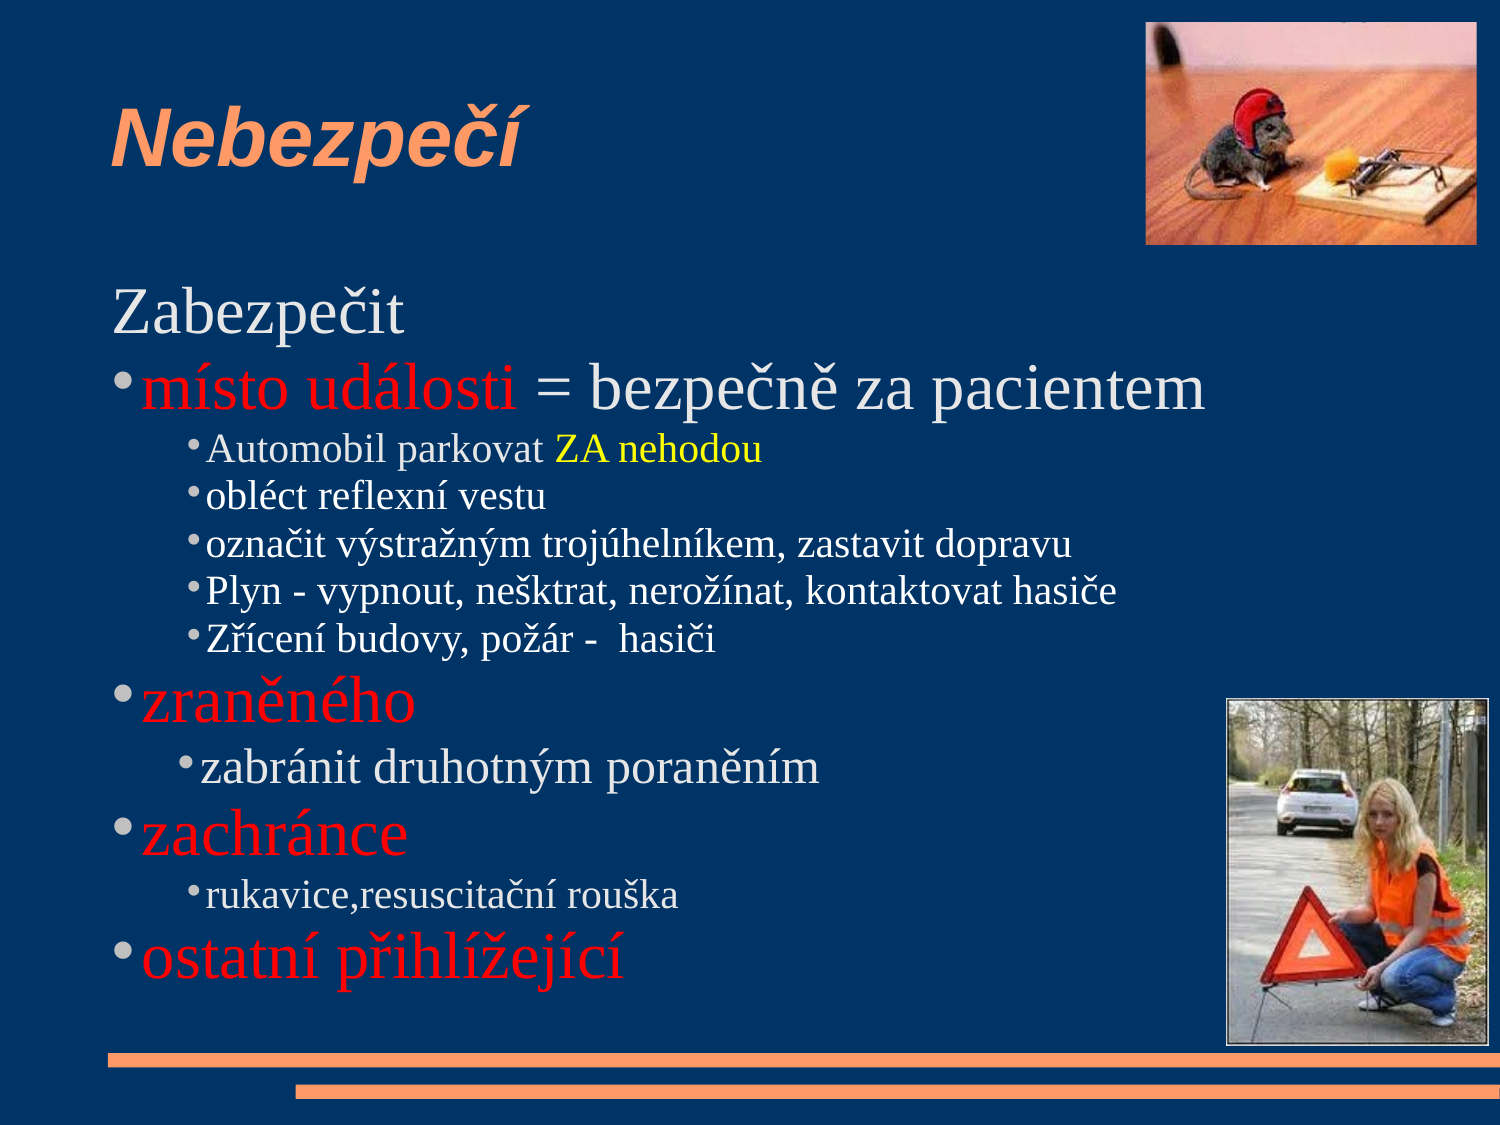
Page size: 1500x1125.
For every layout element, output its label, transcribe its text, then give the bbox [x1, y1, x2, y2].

picture [1225, 698, 1489, 1046]
list Zabezpečit místo události = bezpečně za pacientem Automobil parkovat ZA nehodou obléct reflexní vestu označit výstražným trojúhelníkem, zastavit dopravu Plyn - vypnout, nešktrat, nerožínat, kontaktovat hasiče Zřícení budovy, požár - hasiči zraněného zabránit druhotným poraněním zachránce rukavice,resuscitační rouška ostatní přihlížející [111, 269, 1418, 995]
title Nebezpečí [110, 39, 1140, 233]
picture [1145, 21, 1479, 249]
